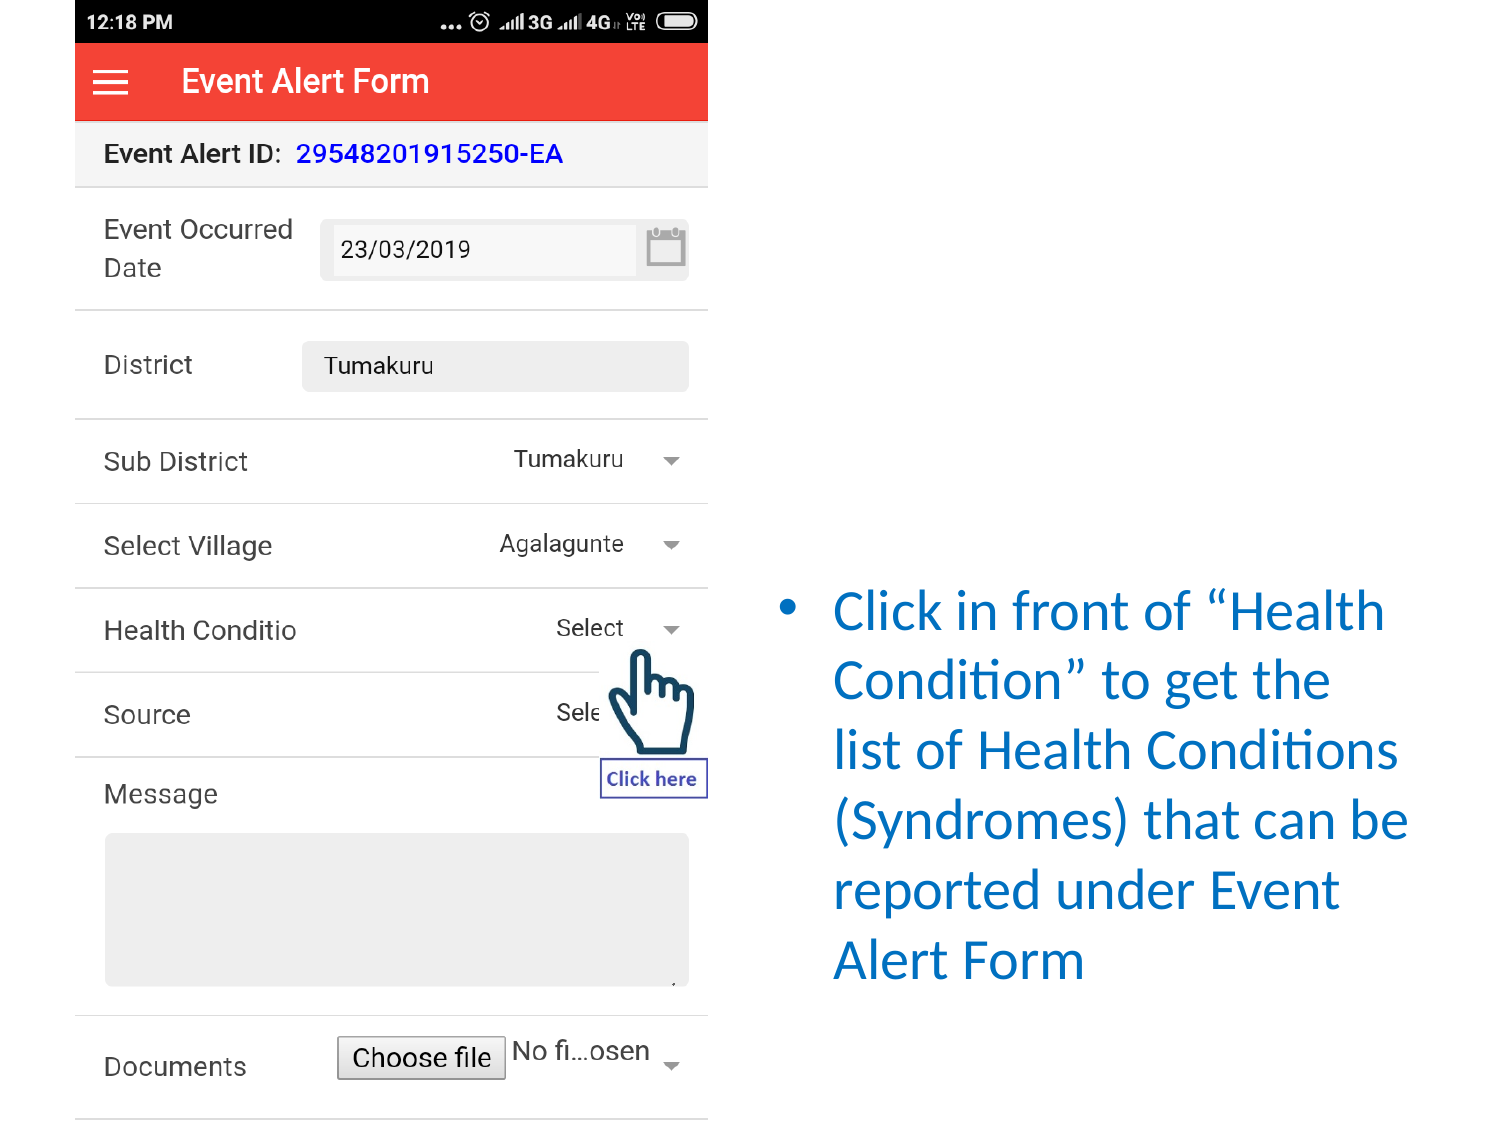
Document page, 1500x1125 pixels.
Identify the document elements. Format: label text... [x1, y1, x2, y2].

picture [74, 0, 708, 1125]
list Click in front of “Health Condition” to get the list of Health Conditions (Syndromes) that can be reported under Event Alert Form [762, 75, 1425, 1050]
